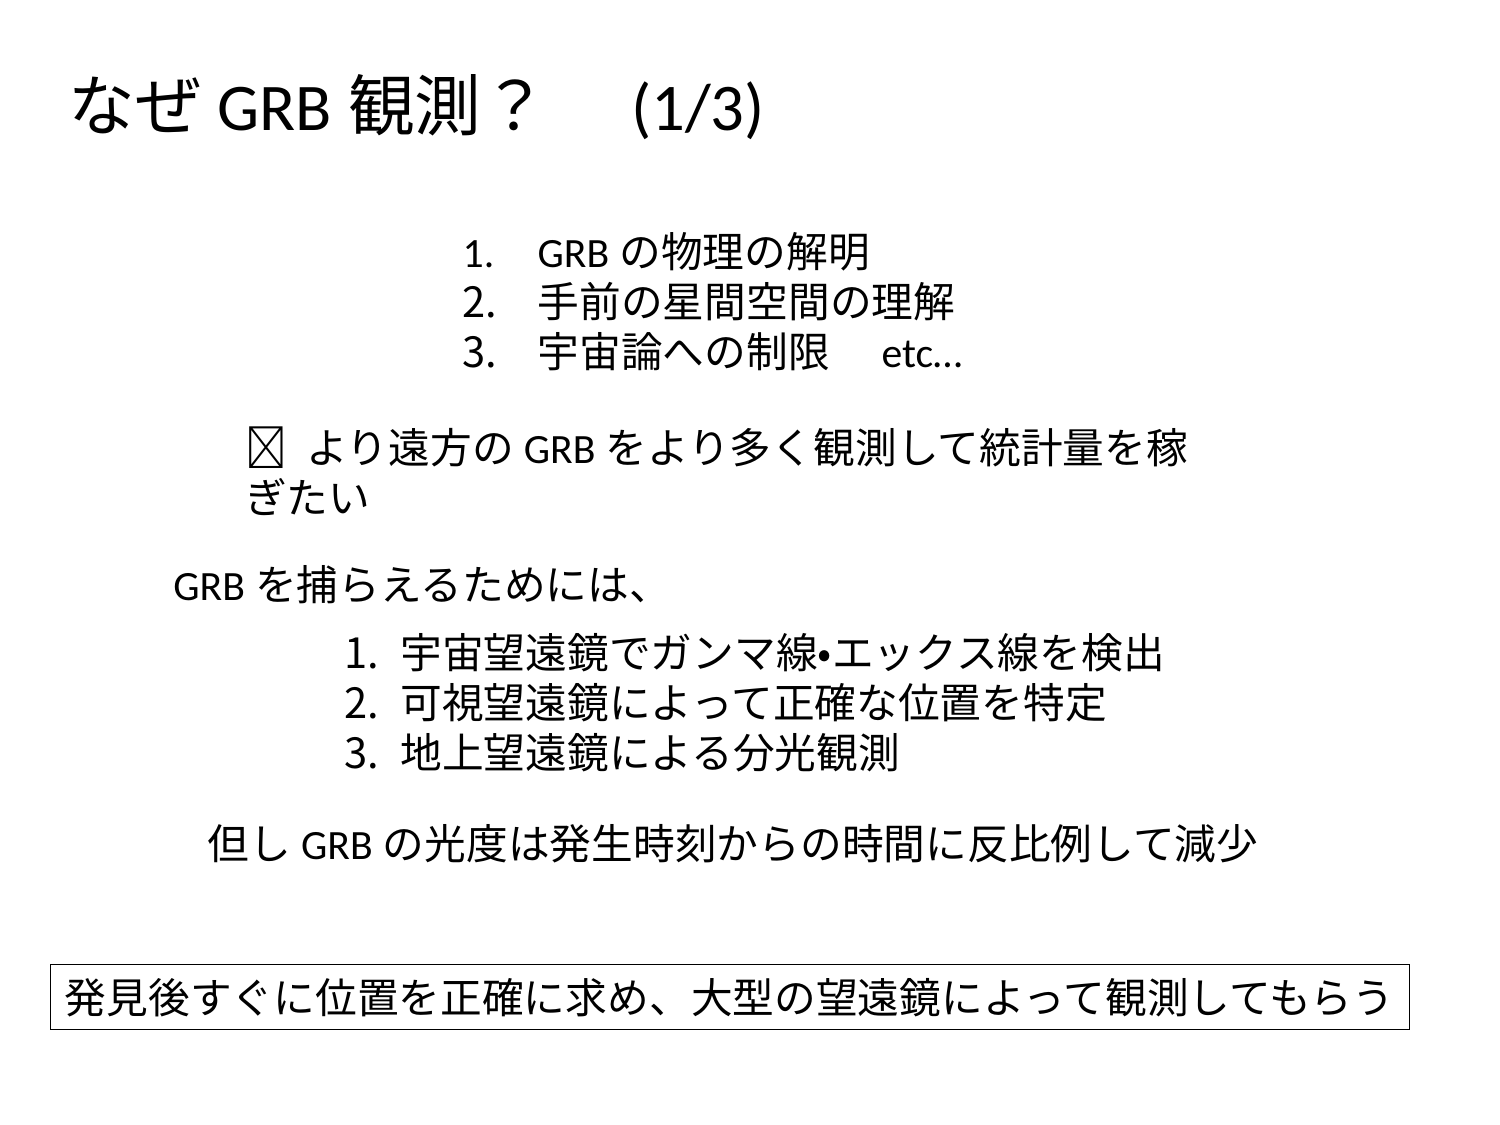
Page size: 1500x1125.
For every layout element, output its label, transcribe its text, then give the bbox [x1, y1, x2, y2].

text_box なぜGRB観測？ (1/3) [53, 56, 780, 152]
text_box 発見後すぐに位置を正確に求め、大型の望遠鏡によって観測してもらう [50, 964, 1410, 1030]
text_box  より遠方のGRBをより多く観測して統計量を稼ぎたい [230, 414, 1229, 529]
text_box GRBを捕らえるためには、 [158, 551, 687, 617]
text_box 但しGRBの光度は発生時刻からの時間に反比例して減少 [192, 810, 1274, 876]
text_box 宇宙望遠鏡でガンマ線・エックス線を検出 可視望遠鏡によって正確な位置を特定 地上望遠鏡による分光観測 [329, 619, 1180, 785]
text_box GRBの物理の解明 手前の星間空間の理解 宇宙論への制限 etc… [447, 218, 977, 384]
